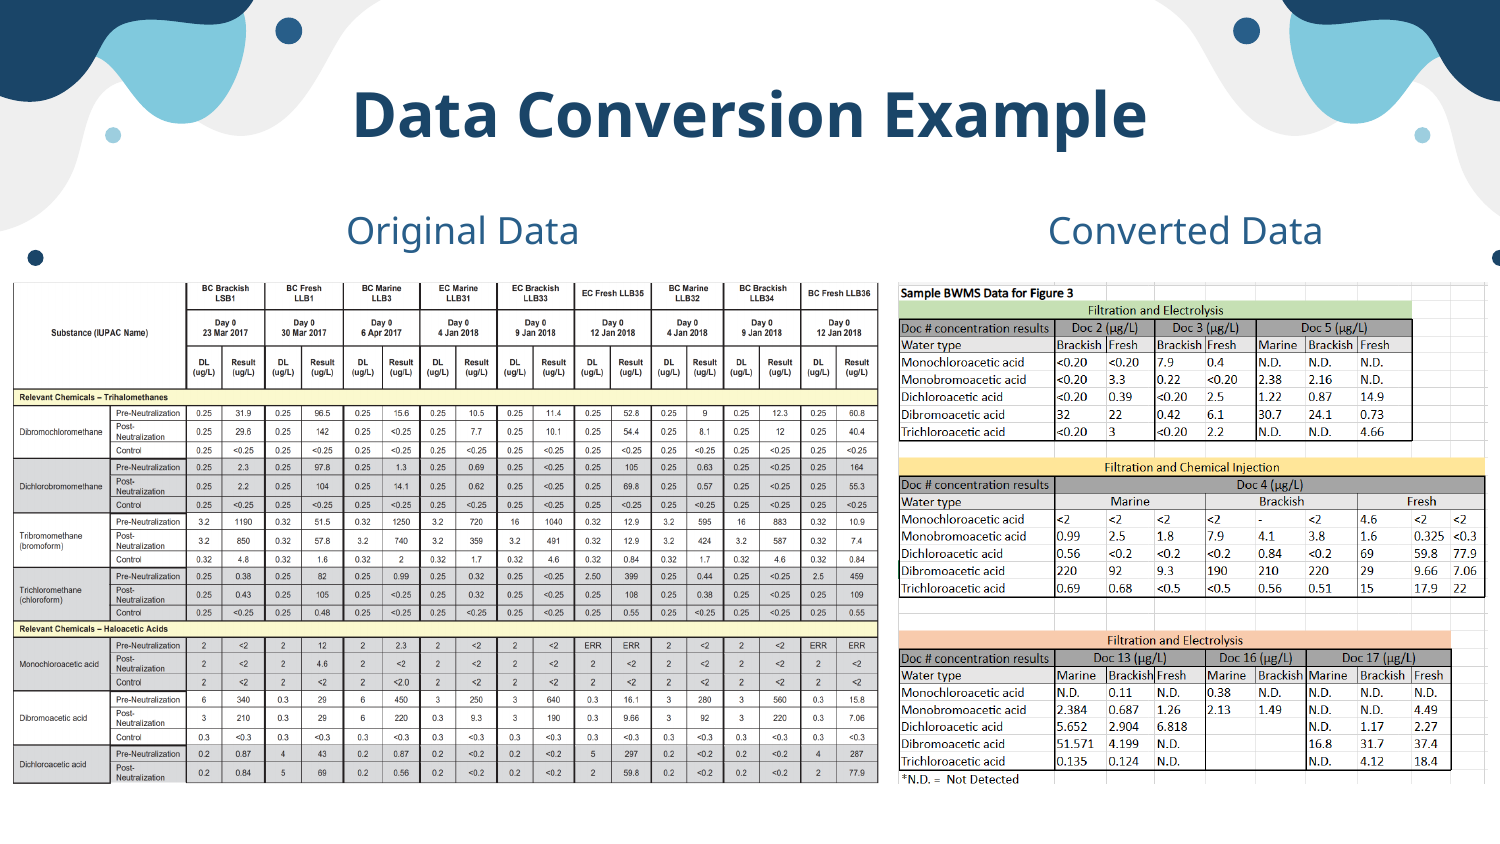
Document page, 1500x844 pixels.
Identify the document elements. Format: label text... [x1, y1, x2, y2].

picture [898, 281, 1489, 785]
picture [13, 282, 879, 784]
text_box Converted Data [1032, 199, 1355, 260]
text_box Original Data [331, 199, 605, 280]
title Data Conversion Example [88, 59, 1412, 154]
